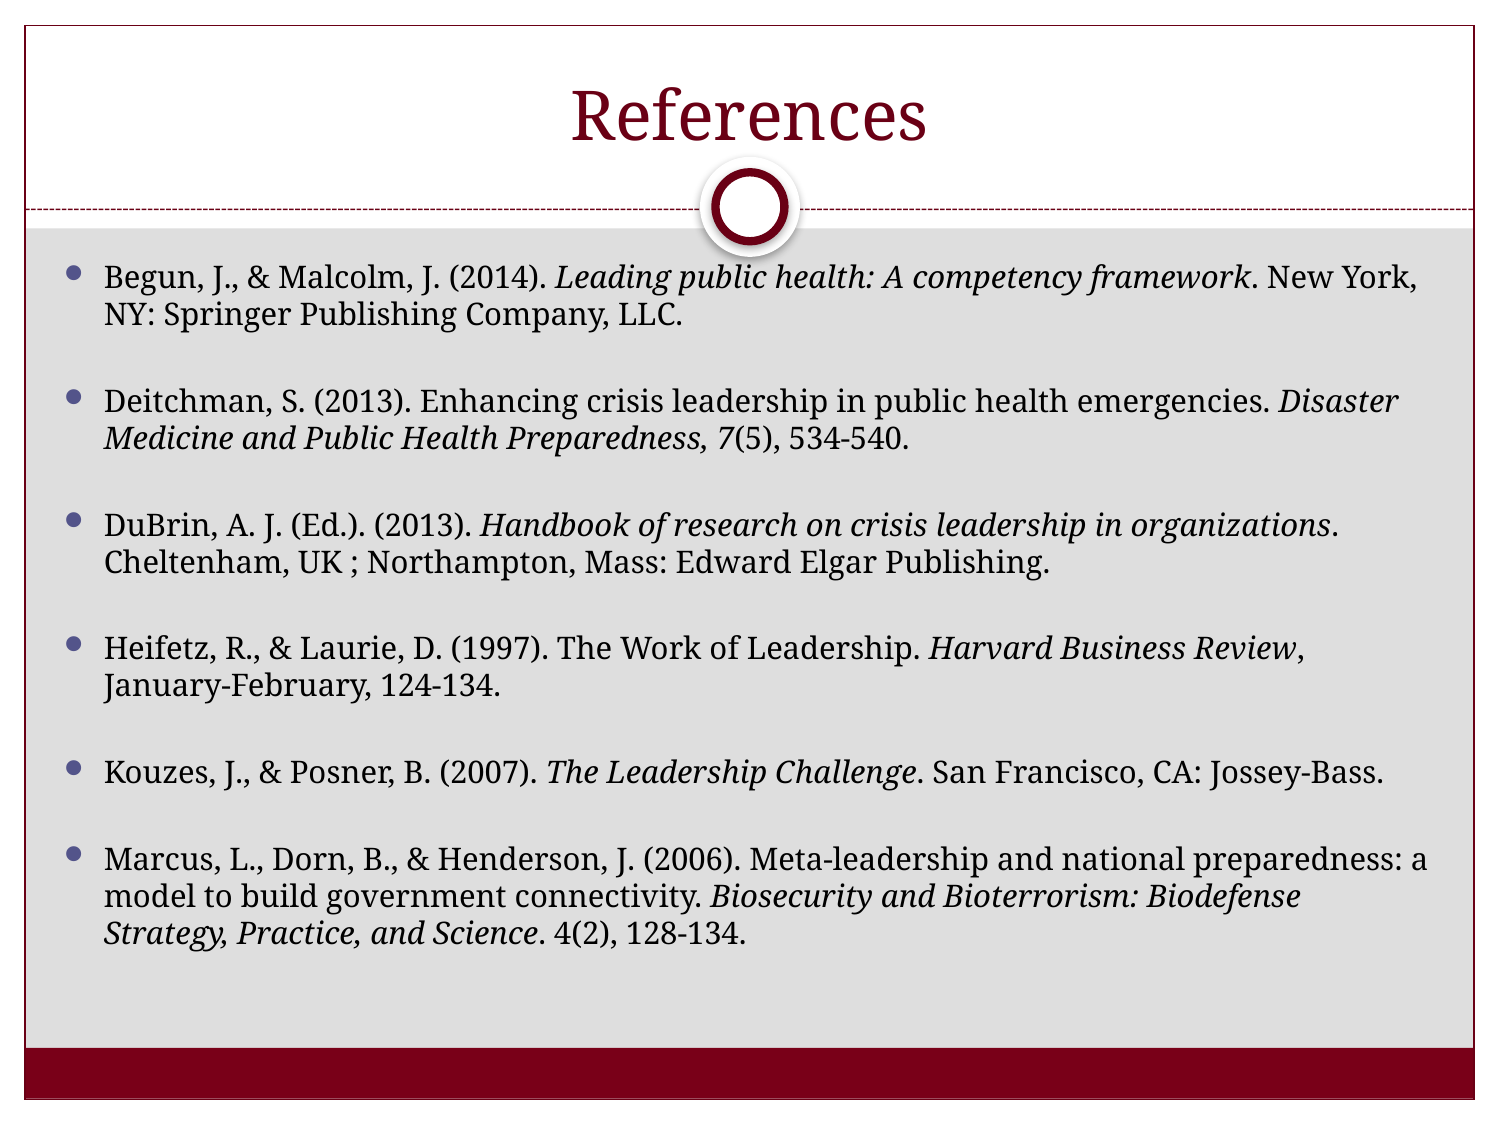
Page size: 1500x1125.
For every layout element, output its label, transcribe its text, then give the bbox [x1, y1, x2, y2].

title References [49, 37, 1450, 162]
list Begun, J., & Malcolm, J. (2014). Leading public health: A competency framework. New York, NY: Springer Publishing Company, LLC.​ Deitchman, S. (2013). Enhancing crisis leadership in public health emergencies. Disaster Medicine and Public Health Preparedness, 7(5), 534-540.​ DuBrin, A. J. (Ed.). (2013). Handbook of research on crisis leadership in organizations. Cheltenham, UK ; Northampton, Mass: Edward Elgar Publishing.​ Heifetz, R., & Laurie, D. (1997). The Work of Leadership. Harvard Business Review, January-February, 124-134.​ Kouzes, J., & Posner, B. (2007). The Leadership Challenge. San Francisco, CA: Jossey-Bass.​ Marcus, L., Dorn, B., & Henderson, J. (2006). Meta-leadership and national preparedness: a model to build government connectivity. Biosecurity and Bioterrorism: Biodefense Strategy, Practice, and Science. 4(2), 128-134.​ ​ [49, 250, 1445, 1001]
